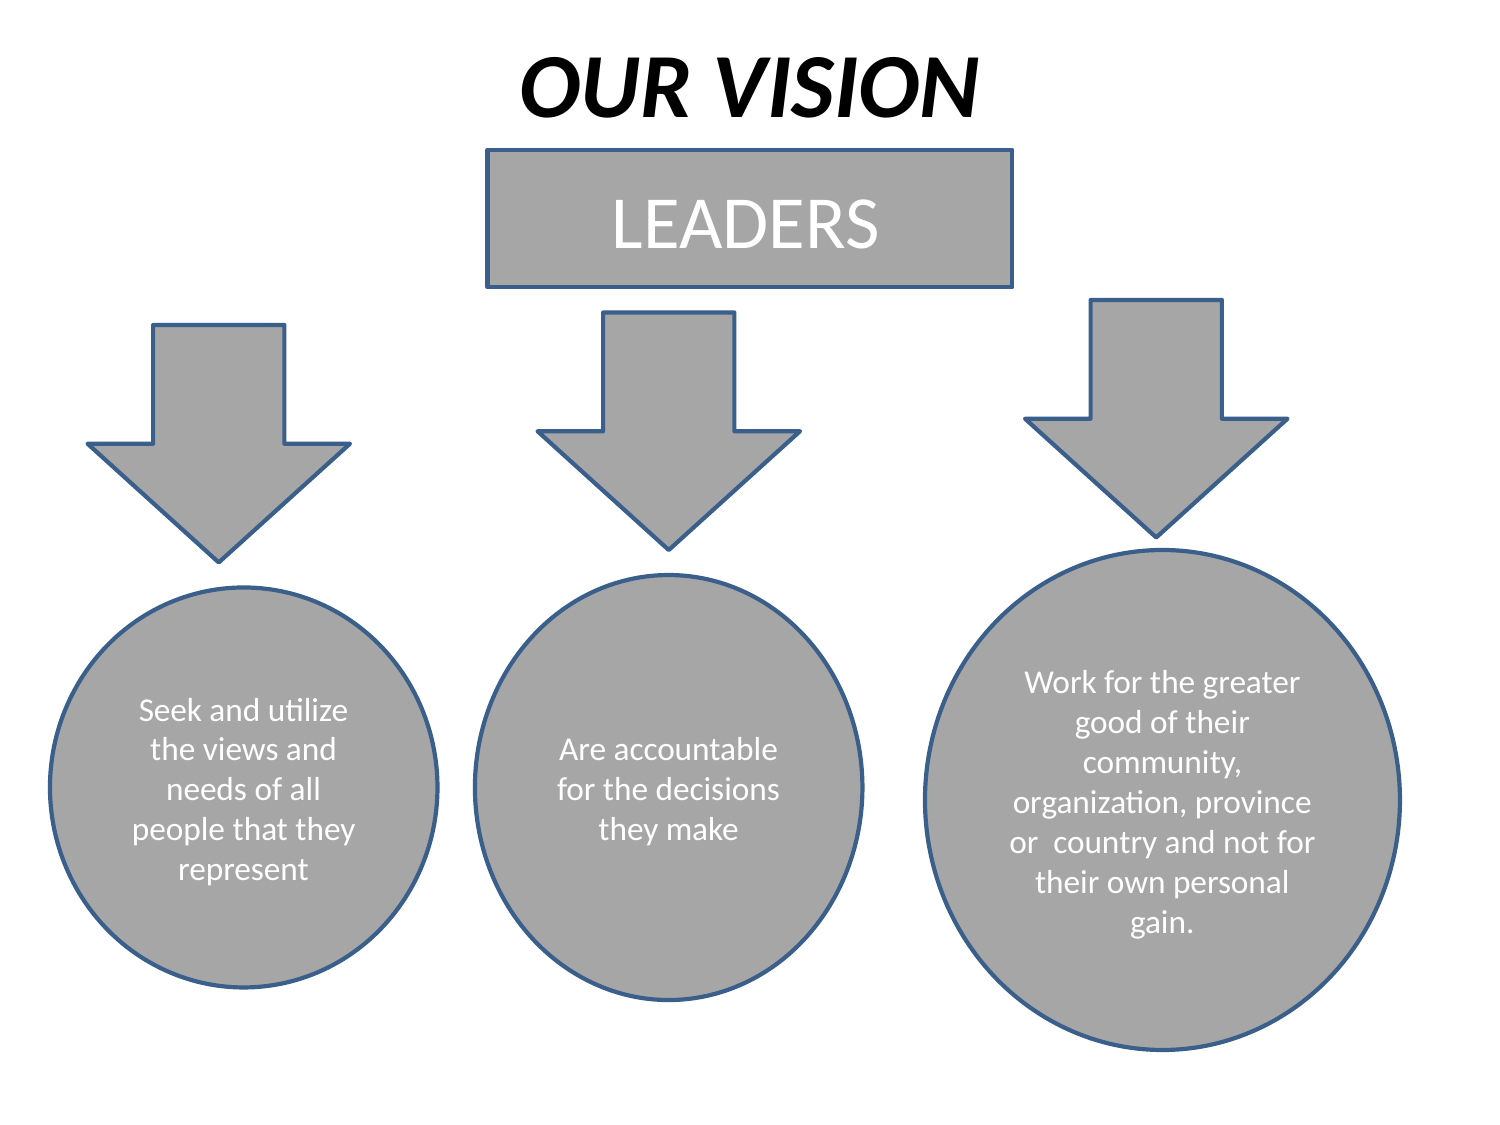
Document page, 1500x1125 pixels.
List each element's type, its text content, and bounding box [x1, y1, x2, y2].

text_box [535, 310, 802, 552]
text_box Work for the greater good of their community, organization, province or country and not for their own personal gain. [922, 547, 1403, 1053]
text_box [85, 322, 352, 564]
text_box Are accountable for the decisions they make [472, 572, 865, 1003]
text_box Seek and utilize the views and needs of all people that they represent [47, 585, 440, 990]
text_box [1023, 297, 1290, 540]
text_box LEADERS [485, 148, 1014, 289]
title OUR VISION [75, 0, 1425, 163]
